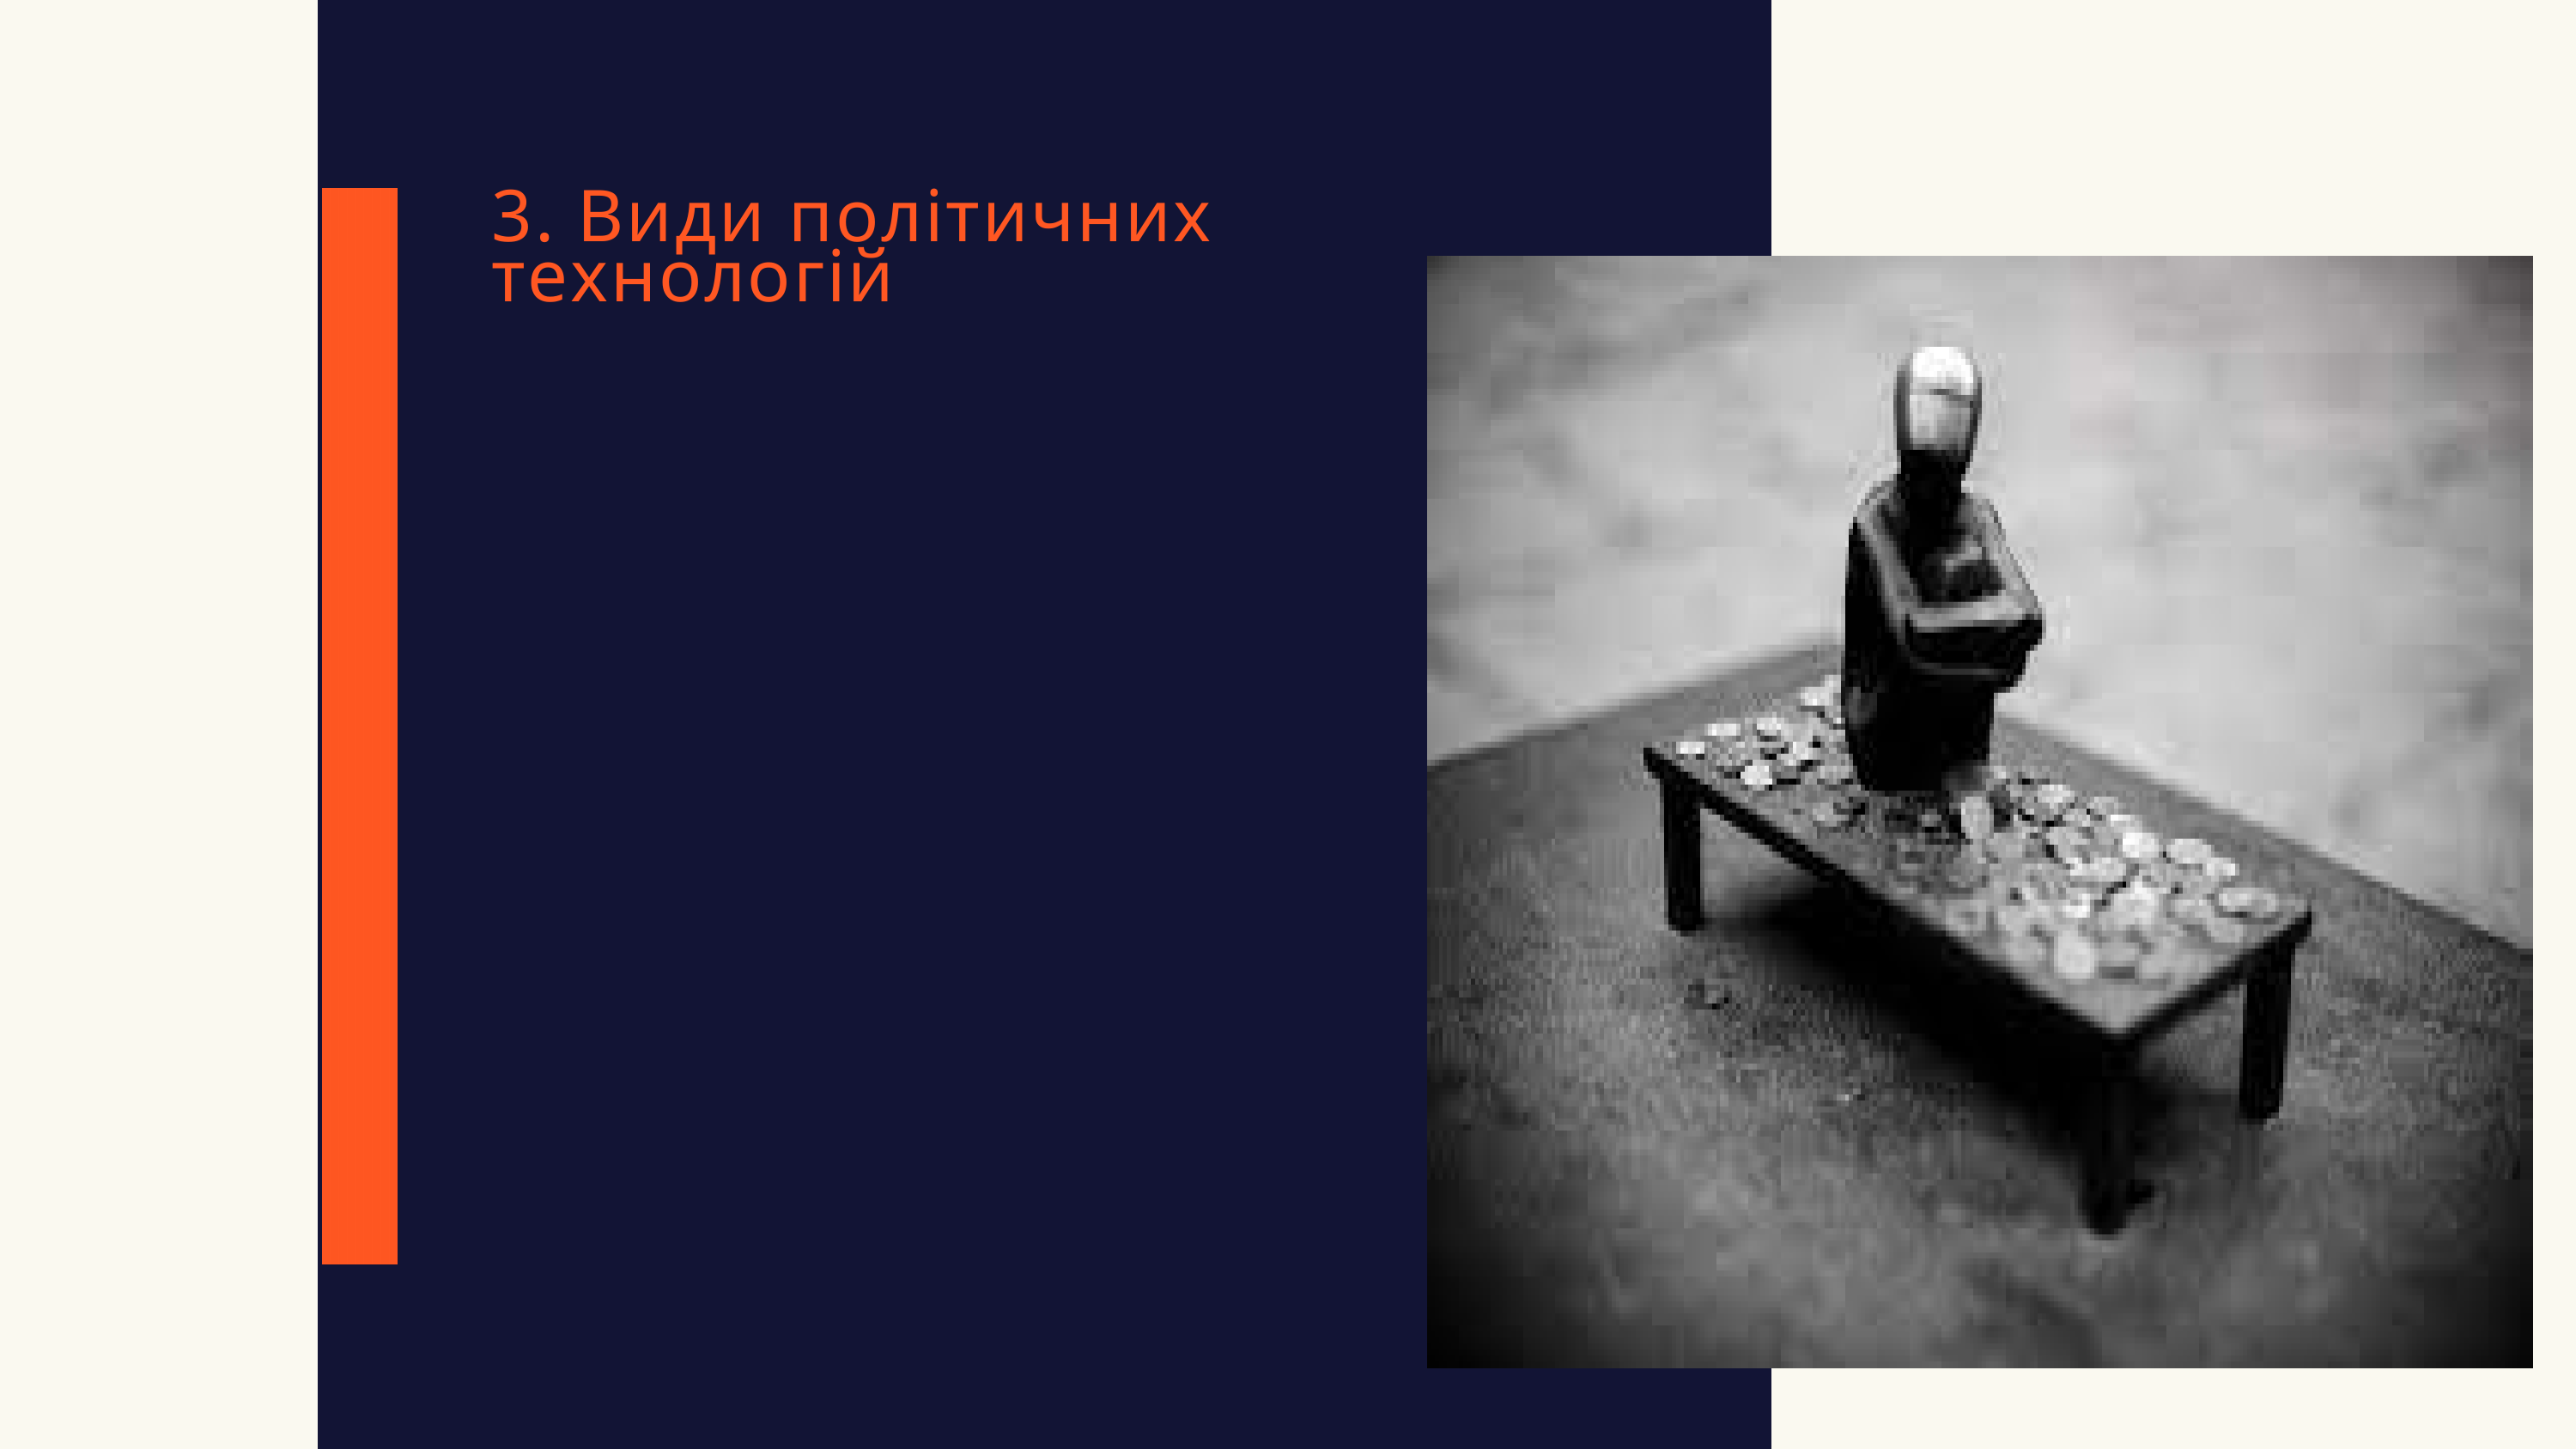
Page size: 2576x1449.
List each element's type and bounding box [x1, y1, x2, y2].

picture [318, 0, 2534, 1449]
